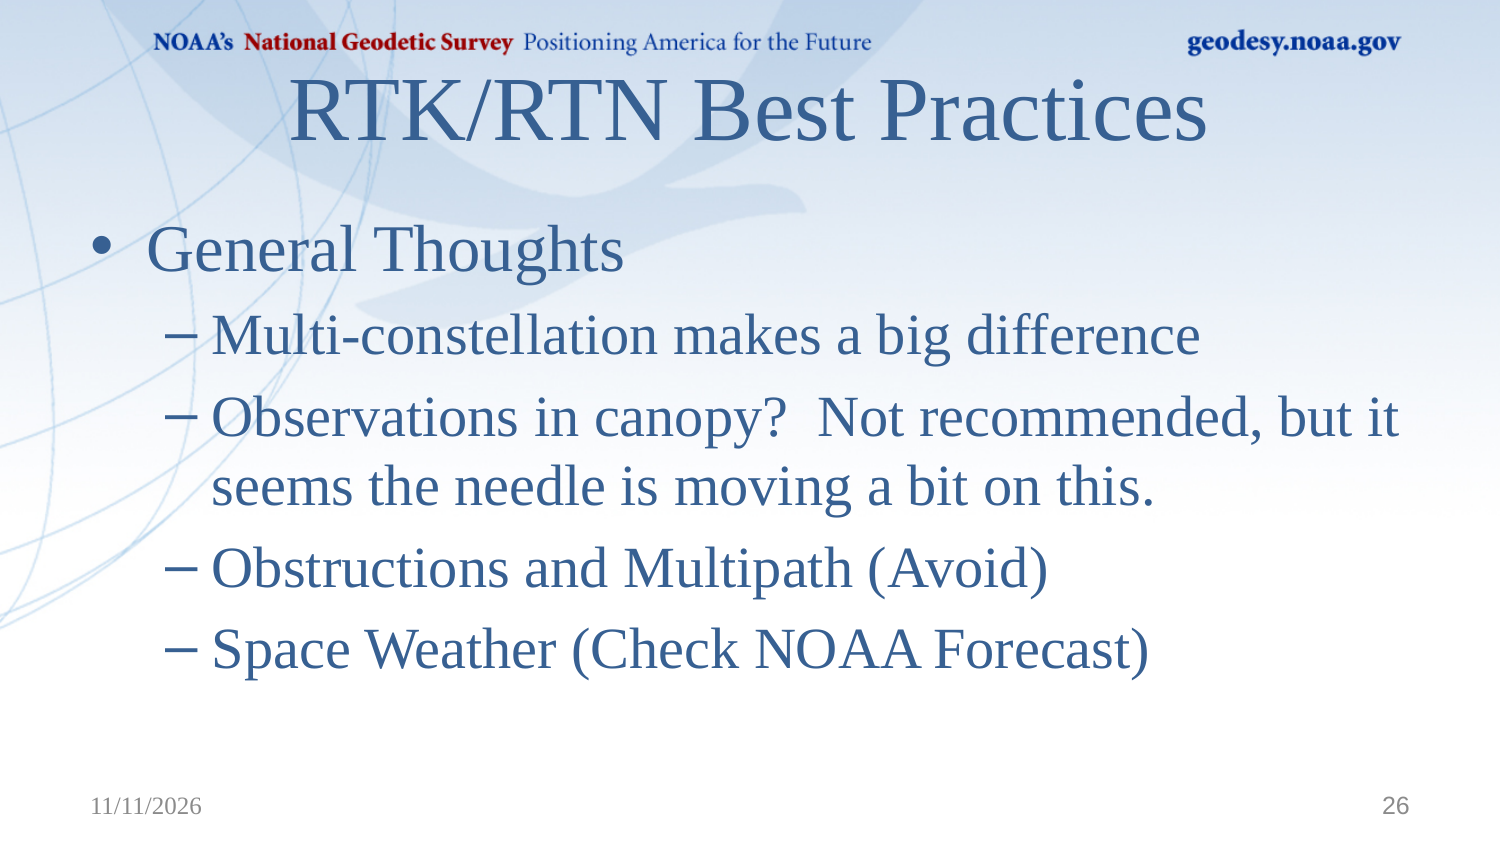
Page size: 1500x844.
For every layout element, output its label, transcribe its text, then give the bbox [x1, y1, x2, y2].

title RTK/RTN Best Practices [75, 33, 1425, 175]
picture [0, 0, 1500, 844]
slide_number 26 [1074, 782, 1425, 827]
list General Thoughts Multi-constellation makes a big difference Observations in canopy? Not recommended, but it seems the needle is moving a bit on this. Obstructions and Multipath (Avoid) Space Weather (Check NOAA Forecast) [75, 196, 1425, 754]
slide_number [75, 782, 425, 827]
